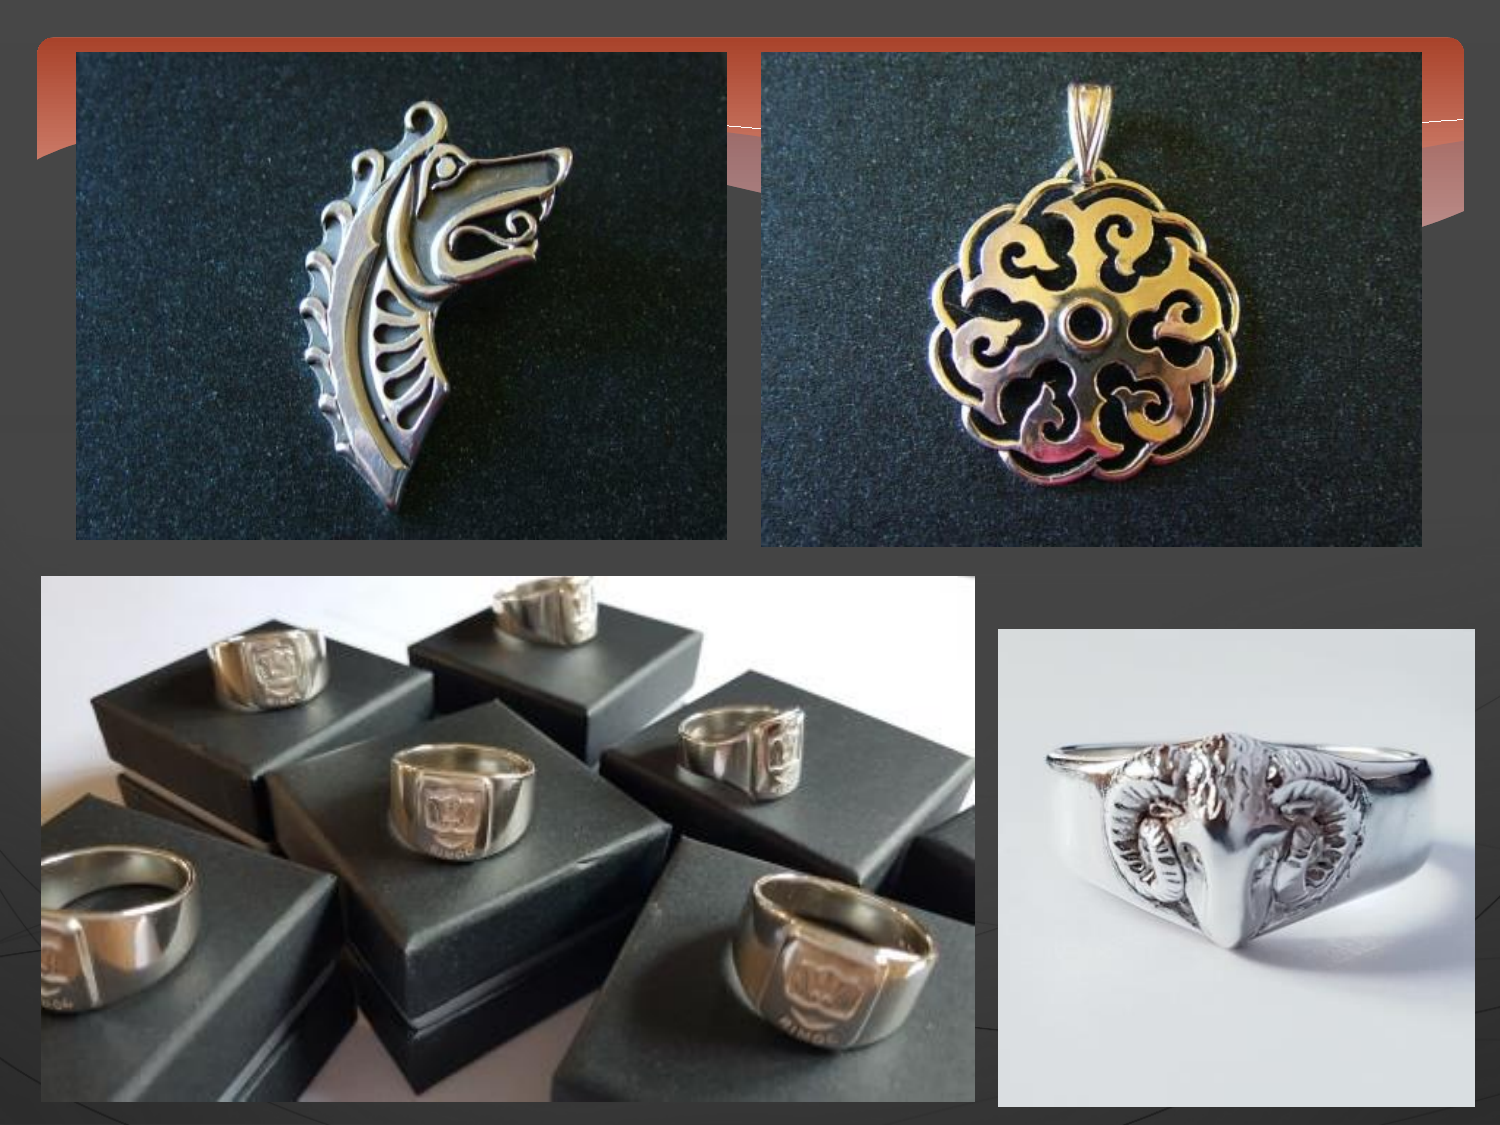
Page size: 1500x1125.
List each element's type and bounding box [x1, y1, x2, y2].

picture [761, 51, 1422, 548]
picture [997, 629, 1475, 1107]
picture [76, 51, 727, 540]
picture [40, 575, 975, 1102]
